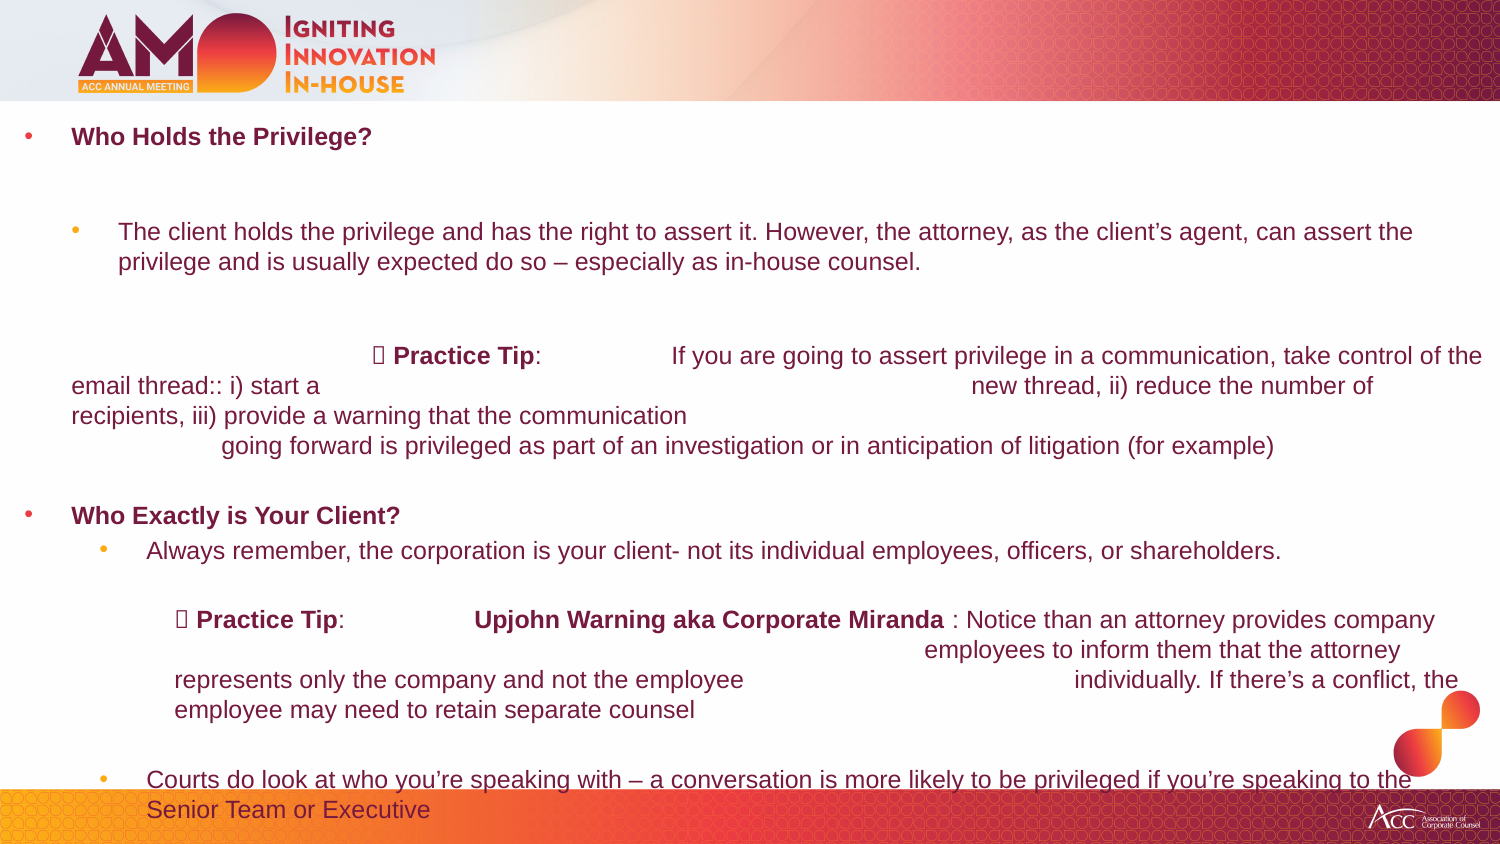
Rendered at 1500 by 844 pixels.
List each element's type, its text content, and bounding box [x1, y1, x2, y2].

picture [0, 0, 1500, 844]
list Who Holds the Privilege? The client holds the privilege and has the right to assert it. However, the attorney, as the client’s agent, can assert the privilege and is usually expected do so – especially as in-house counsel.  Practice Tip: If you are going to assert privilege in a communication, take control of the email thread:: i) start a new thread, ii) reduce the number of recipients, iii) provide a warning that the communication going forward is privileged as part of an investigation or in anticipation of litigation (for example) Who Exactly is Your Client? Always remember, the corporation is your client- not its individual employees, officers, or shareholders.  Practice Tip: Upjohn Warning aka Corporate Miranda : Notice than an attorney provides company employees to inform them that the attorney represents only the company and not the employee individually. If there’s a conflict, the employee may need to retain separate counsel Courts do look at who you’re speaking with – a conversation is more likely to be privileged if you’re speaking to the Senior Team or Executive [9, 113, 1500, 787]
